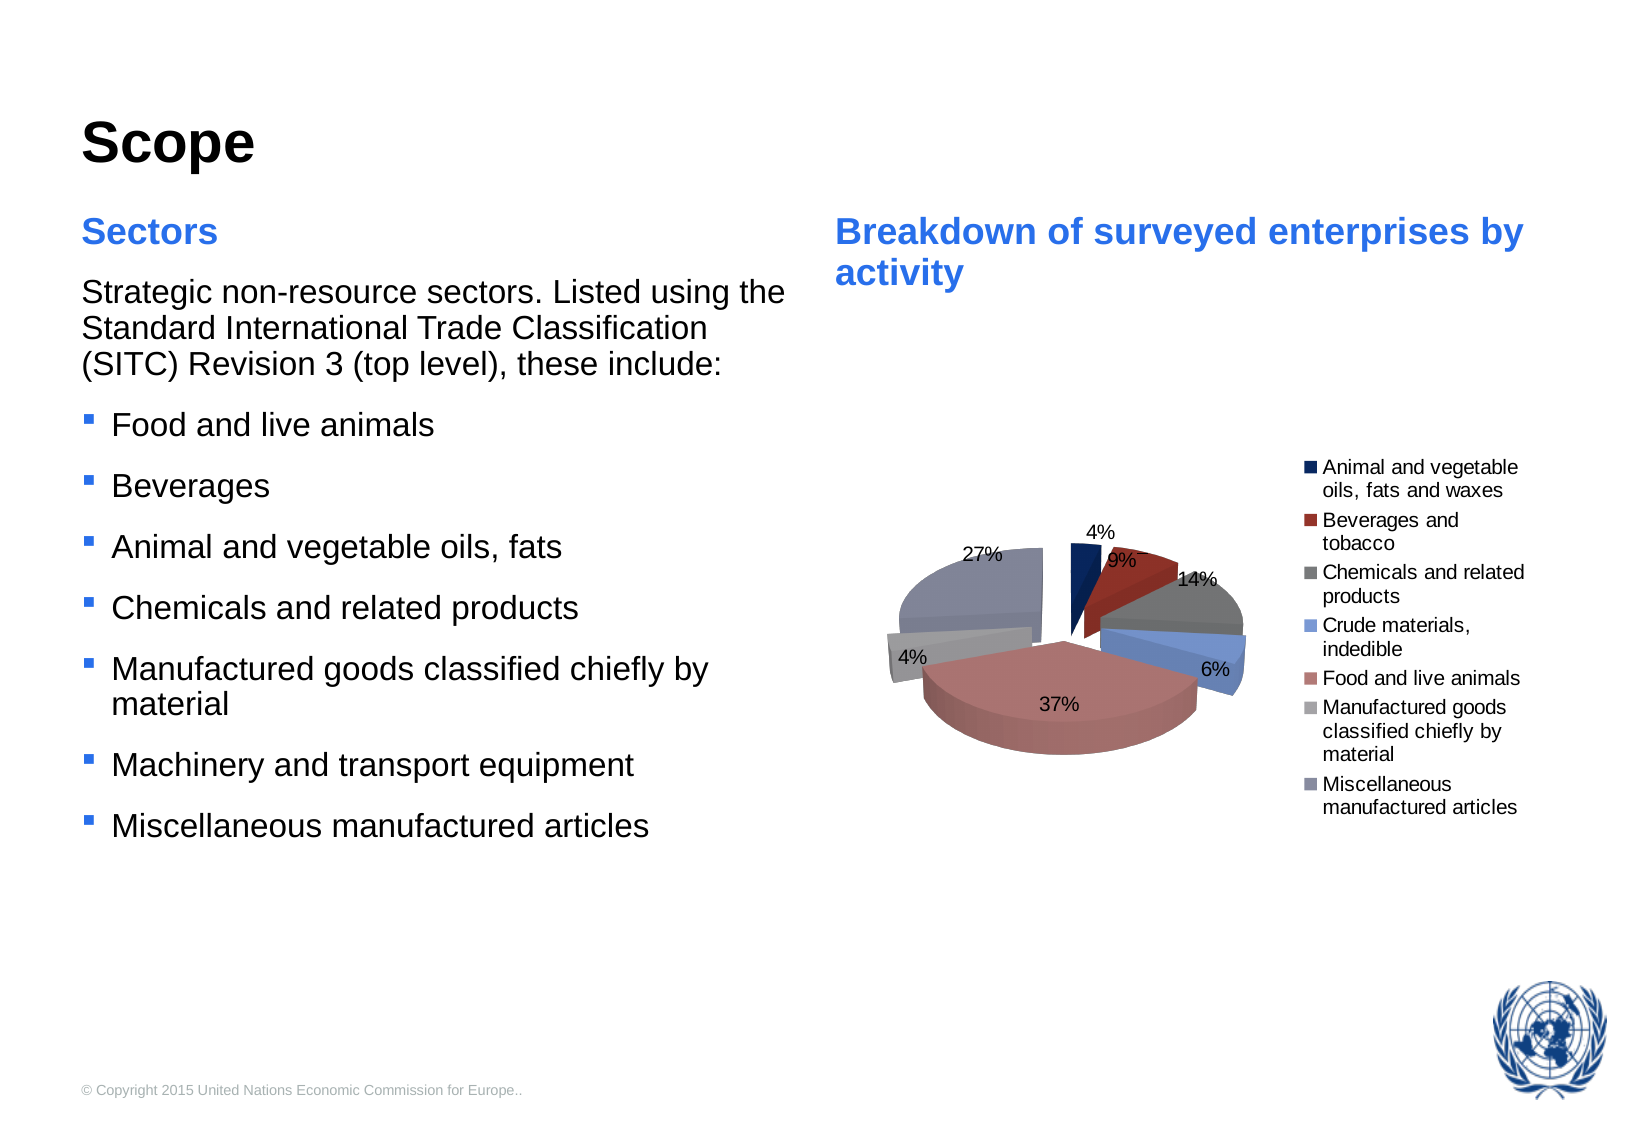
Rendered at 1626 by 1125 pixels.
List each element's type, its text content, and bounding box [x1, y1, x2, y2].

title Scope [81, 50, 1544, 175]
list Breakdown of surveyed enterprises by activity [835, 212, 1544, 258]
list Sectors [81, 212, 790, 258]
picture [1493, 981, 1607, 1100]
list Strategic non-resource sectors. Listed using the Standard International Trade Classification (SITC) Revision 3 (top level), these include: Food and live animals Beverages Animal and vegetable oils, fats Chemicals and related products Manufactured goods classified chiefly by material Machinery and transport equipment Miscellaneous manufactured articles [81, 275, 790, 1000]
chart [834, 274, 1544, 1001]
